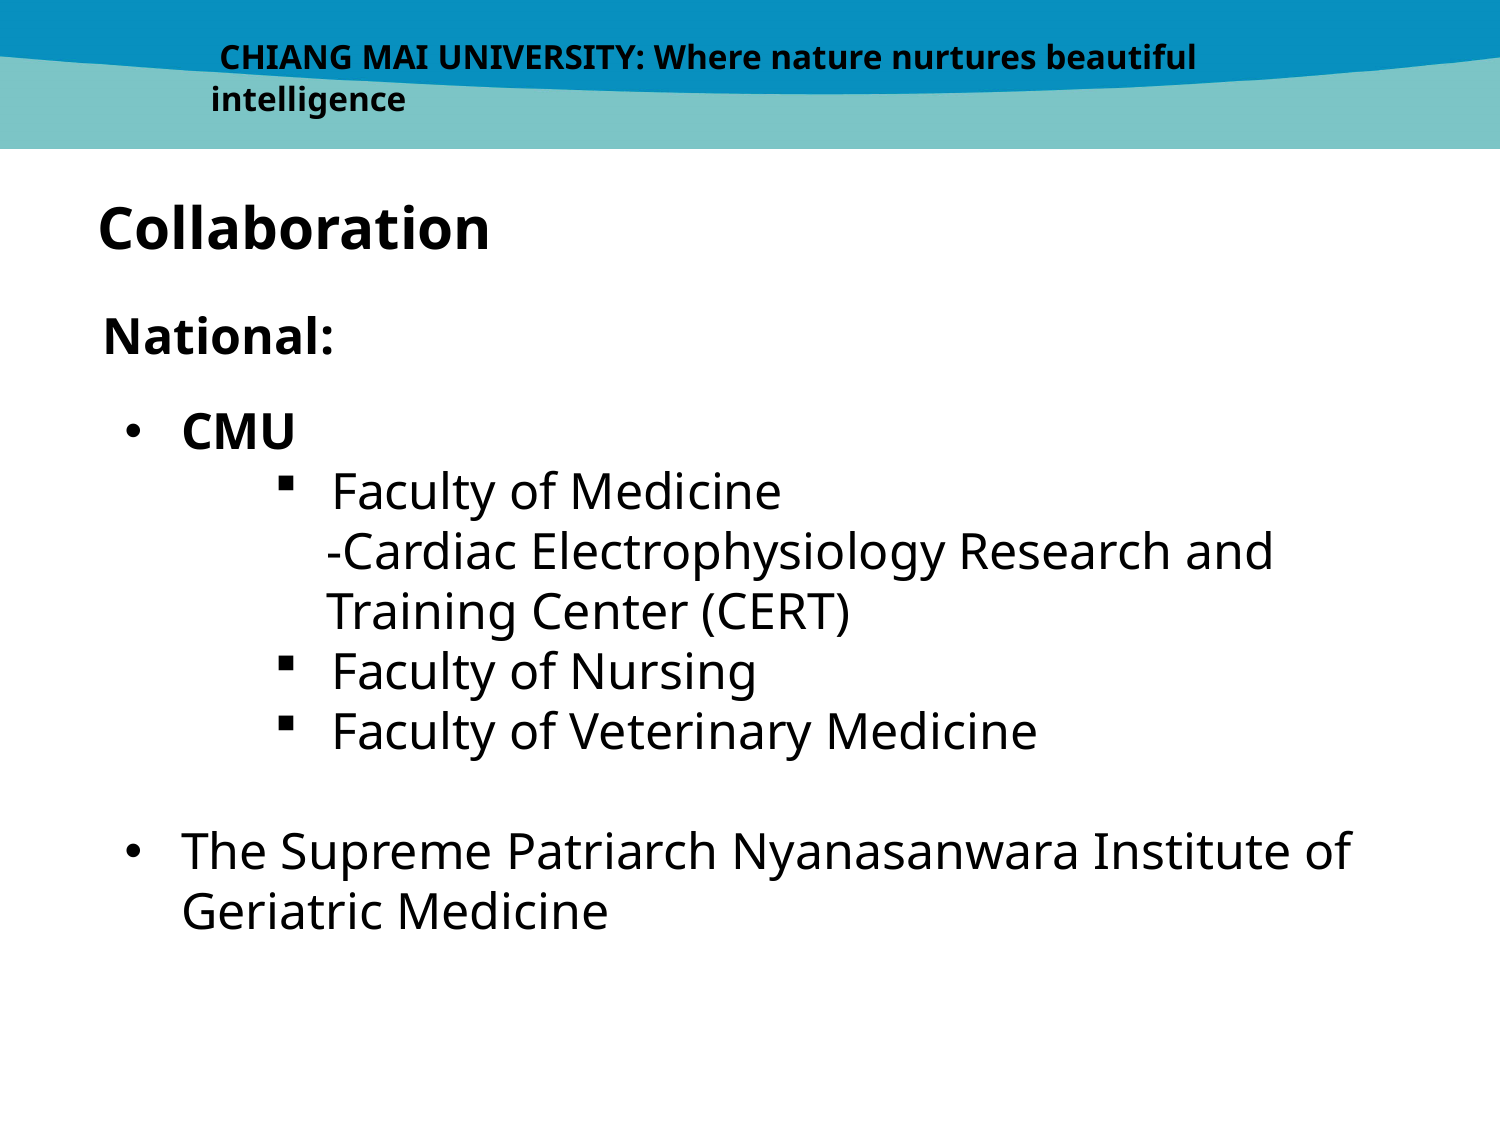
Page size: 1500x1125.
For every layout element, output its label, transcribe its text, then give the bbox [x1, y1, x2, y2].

text_box CMU Faculty of Medicine -Cardiac Electrophysiology Research and Training Center (CERT) Faculty of Nursing Faculty of Veterinary Medicine The Supreme Patriarch Nyanasanwara Institute of Geriatric Medicine [109, 392, 1500, 948]
picture [0, 57, 1500, 149]
picture [314, 97, 321, 107]
text_box Collaboration [7, 113, 1258, 269]
text_box National: [88, 296, 350, 372]
